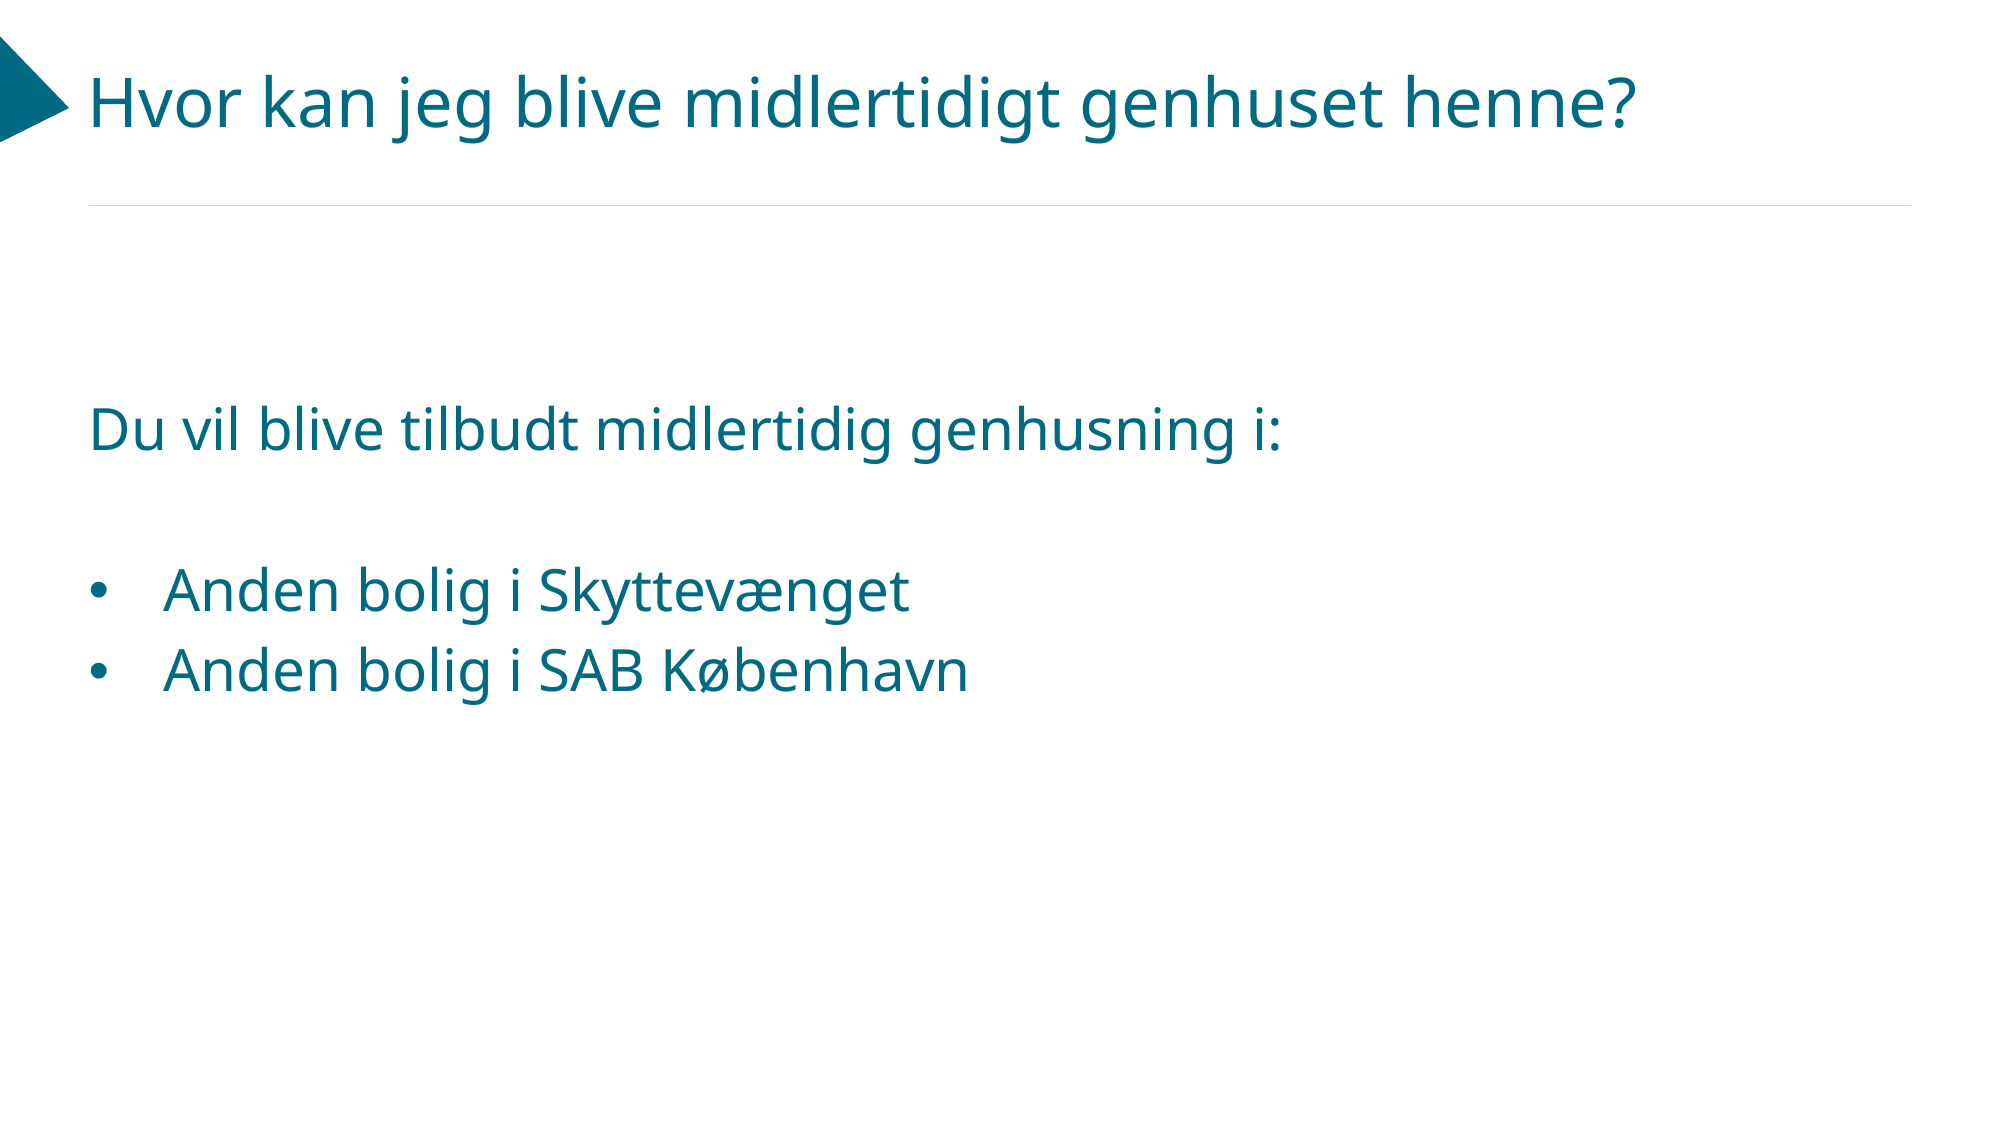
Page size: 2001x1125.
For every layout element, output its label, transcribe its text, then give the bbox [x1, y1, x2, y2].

list Du vil blive tilbudt midlertidig genhusning i: Anden bolig i Skyttevænget Anden bolig i SAB København [88, 233, 1911, 1036]
title Hvor kan jeg blive midlertidigt genhuset henne? [87, 28, 1910, 183]
